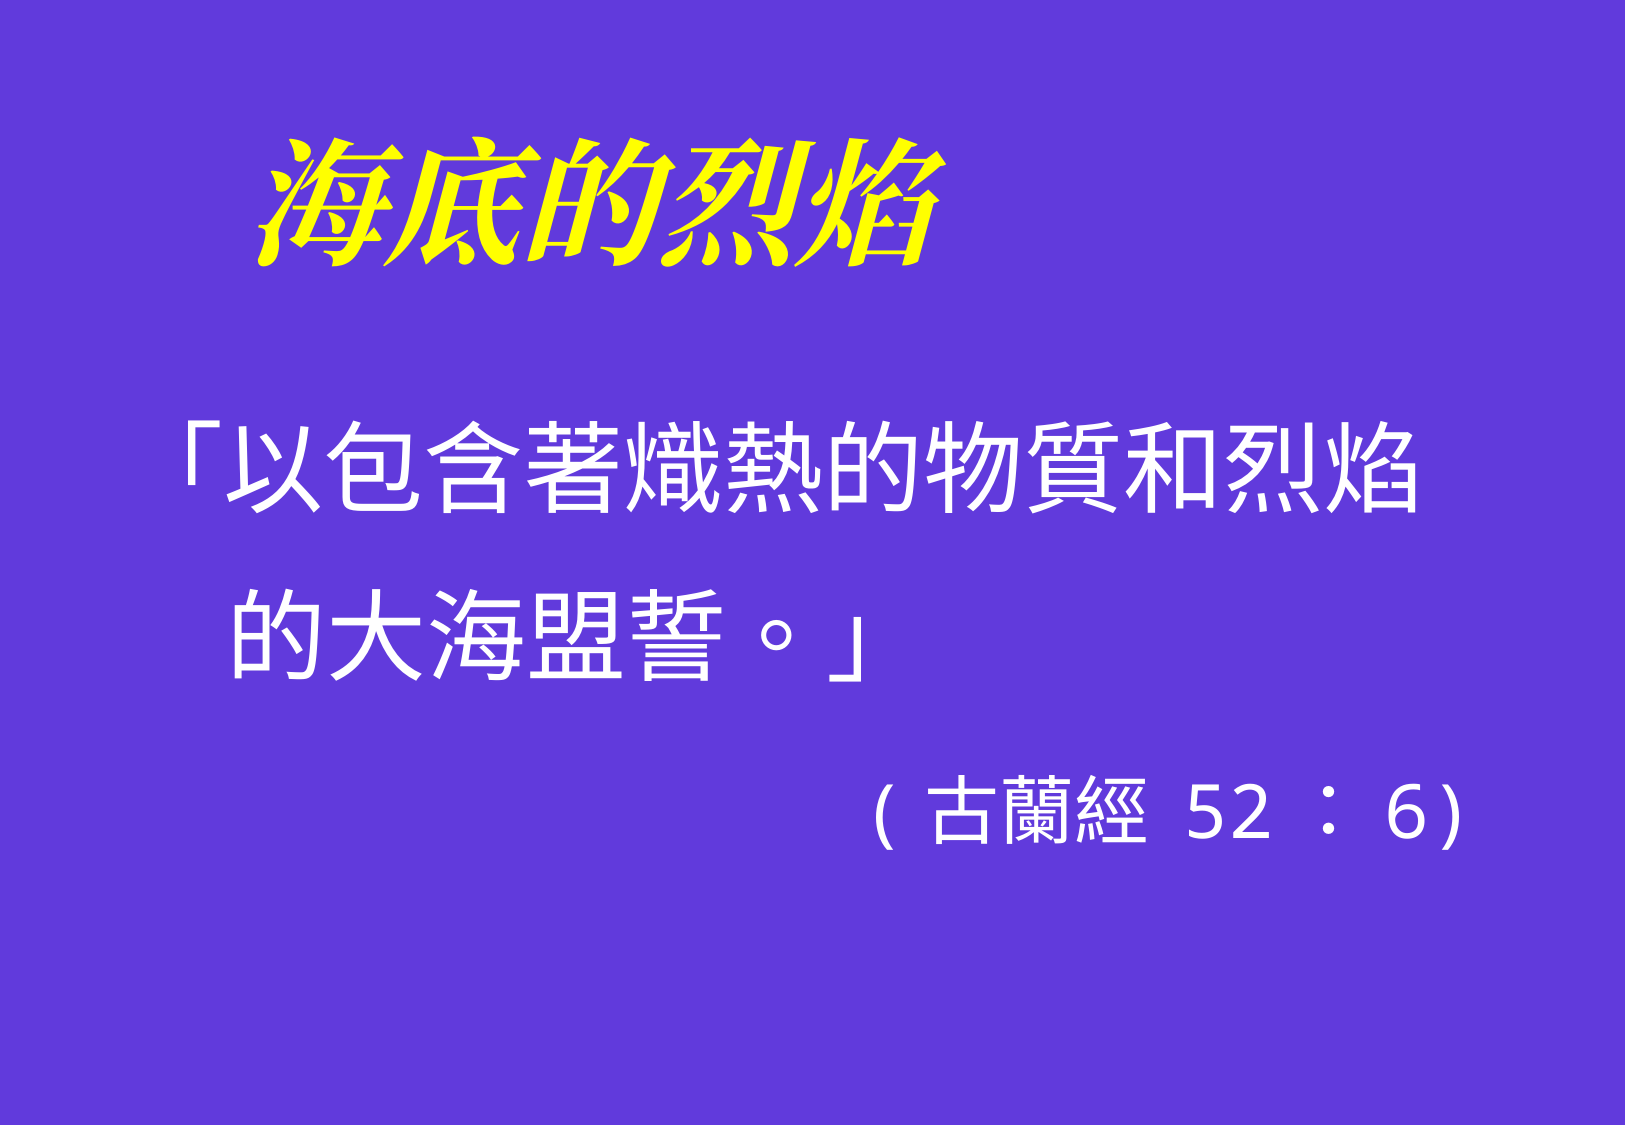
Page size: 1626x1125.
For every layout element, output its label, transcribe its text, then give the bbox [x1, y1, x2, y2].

title 海底的烈焰 [229, 86, 1612, 313]
list 「以包含著熾熱的物質和烈焰的大海盟誓。」 (古蘭經 52：6) [108, 350, 1490, 888]
